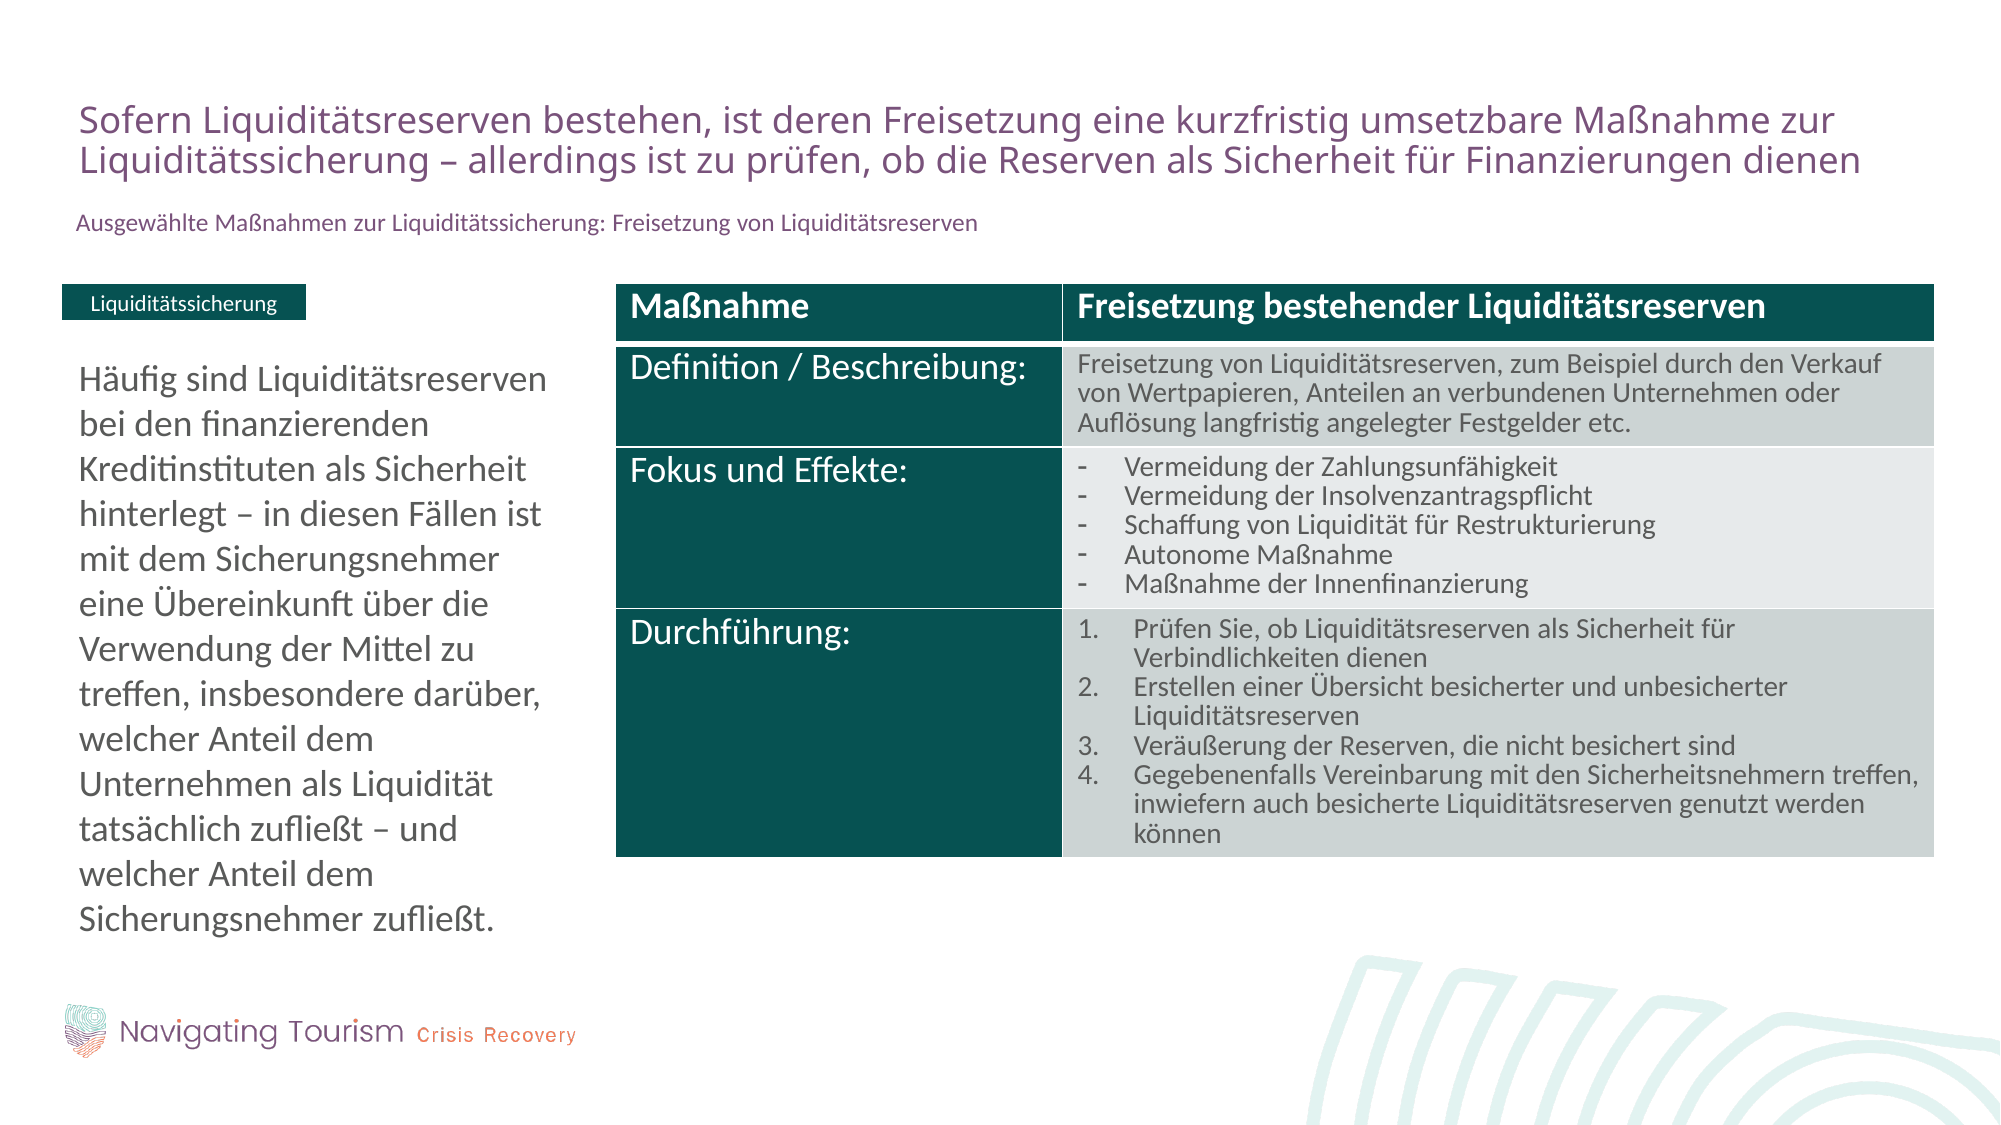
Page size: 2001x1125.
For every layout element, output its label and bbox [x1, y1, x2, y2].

list [63, 94, 1946, 191]
table_cell [1063, 609, 1934, 857]
text_box [60, 282, 308, 322]
table_cell [1063, 448, 1934, 608]
picture [1298, 955, 2000, 1125]
picture [112, 1025, 577, 1056]
table_cell [616, 609, 1062, 857]
table_header [1063, 284, 1934, 341]
table_cell [1063, 347, 1934, 446]
list [63, 268, 588, 1025]
table_header [616, 284, 1062, 341]
table_cell [616, 347, 1062, 446]
list [60, 202, 1946, 245]
picture [65, 1025, 111, 1061]
table_cell [616, 448, 1062, 608]
